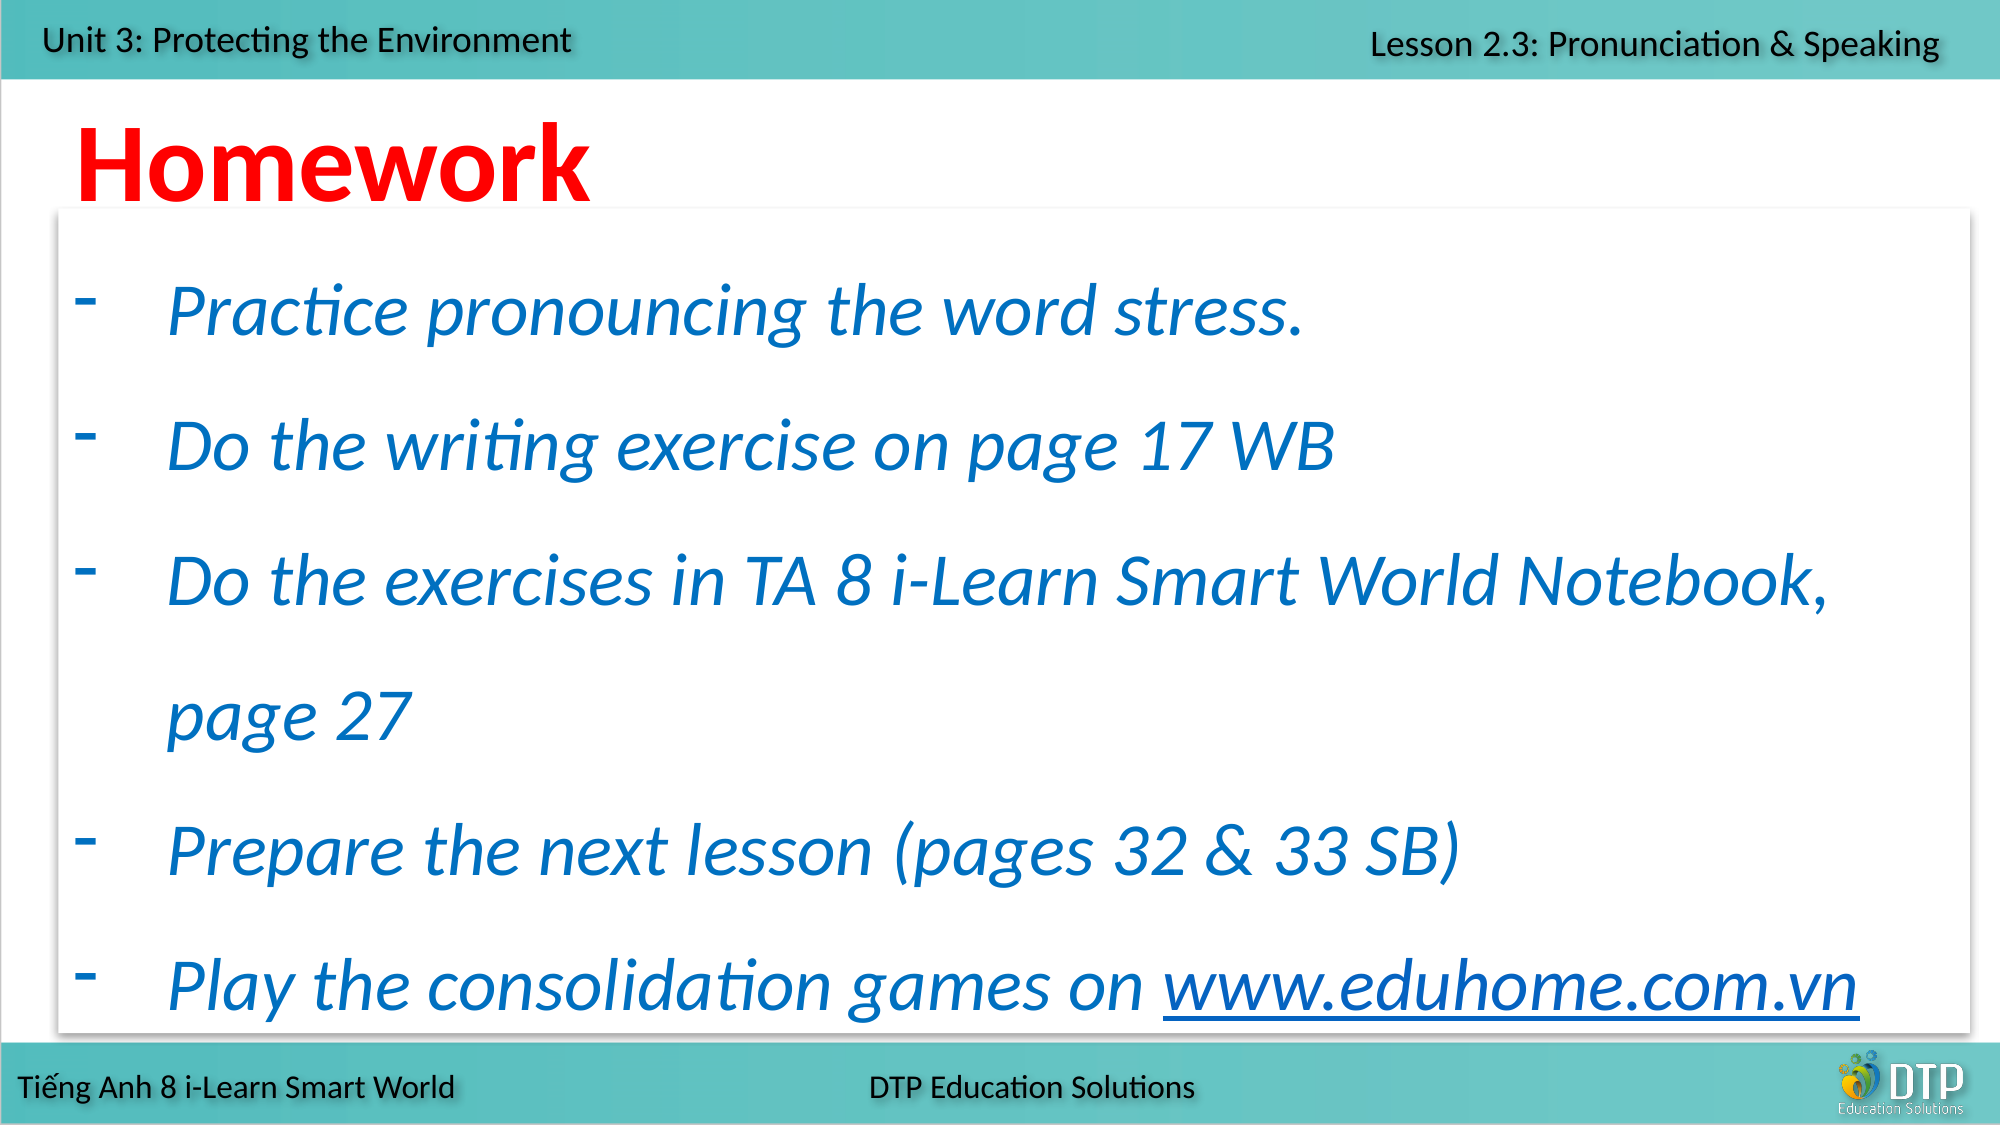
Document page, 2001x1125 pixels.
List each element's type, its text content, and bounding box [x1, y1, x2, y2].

text_box Practice pronouncing the word stress. Do the writing exercise on page 17 WB Do the exercises in TA 8 i-Learn Smart World Notebook, page 27 Prepare the next lesson (pages 32 & 33 SB) Play the consolidation games on www.eduhome.com.vn [58, 208, 1970, 1034]
text_box Homework [60, 81, 608, 208]
picture [0, 0, 2000, 1125]
